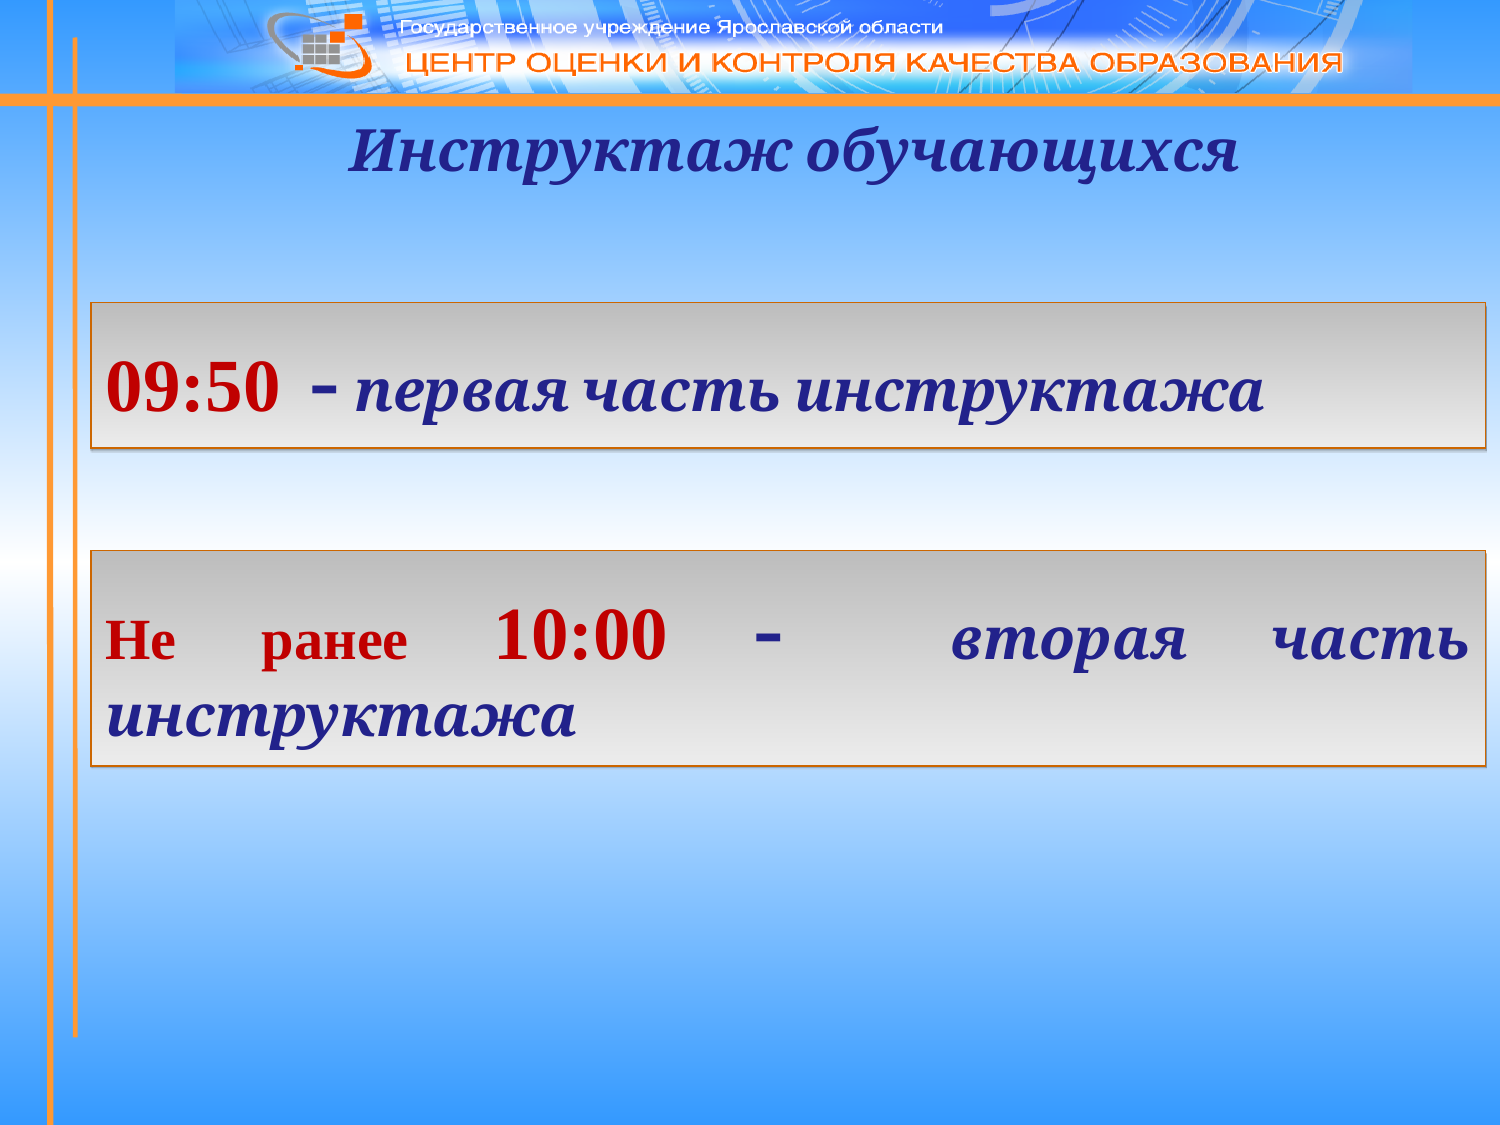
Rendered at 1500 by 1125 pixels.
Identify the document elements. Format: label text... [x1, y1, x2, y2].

picture [174, 0, 1413, 90]
text_box 09:50 - первая часть инструктажа [90, 302, 1486, 448]
text_box Не ранее 10:00 - вторая часть инструктажа [90, 550, 1486, 766]
text_box Инструктаж обучающихся [81, 90, 1500, 214]
